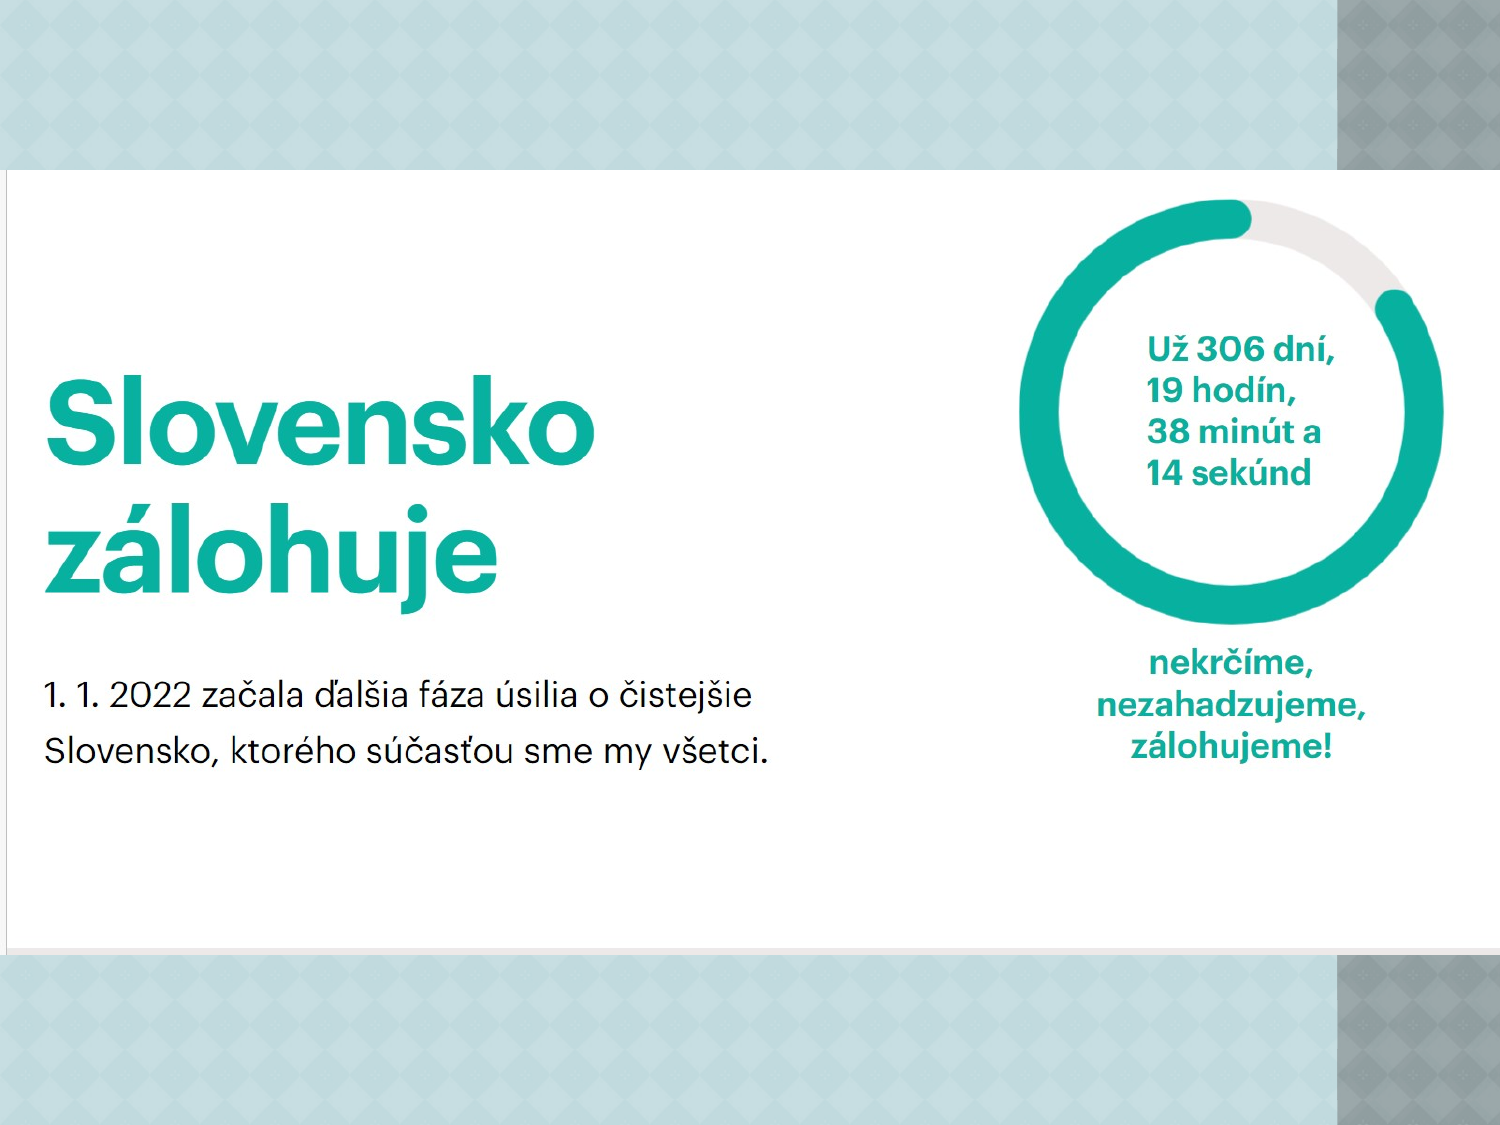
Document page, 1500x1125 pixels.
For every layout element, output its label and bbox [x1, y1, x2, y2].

picture [0, 170, 1500, 955]
